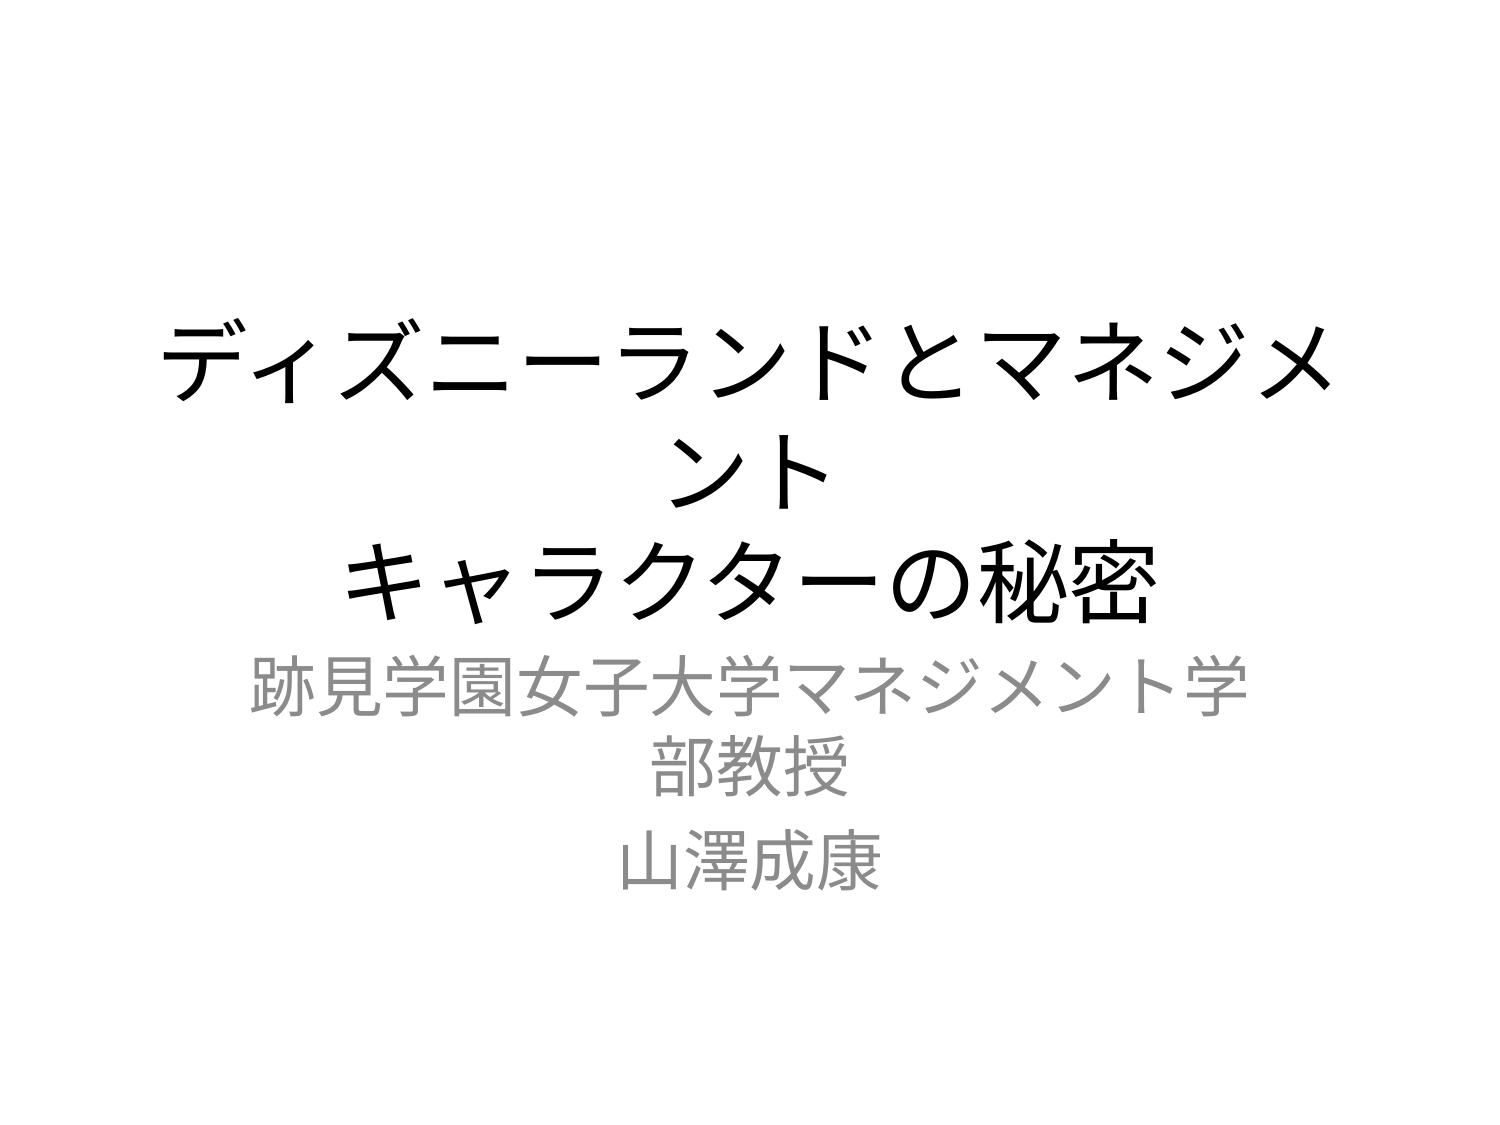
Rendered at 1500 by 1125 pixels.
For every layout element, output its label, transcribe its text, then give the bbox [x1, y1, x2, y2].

subtitle 跡見学園女子大学マネジメント学部教授 山澤成康 [225, 637, 1275, 925]
title ディズニーランドとマネジメント キャラクターの秘密 [112, 349, 1388, 591]
